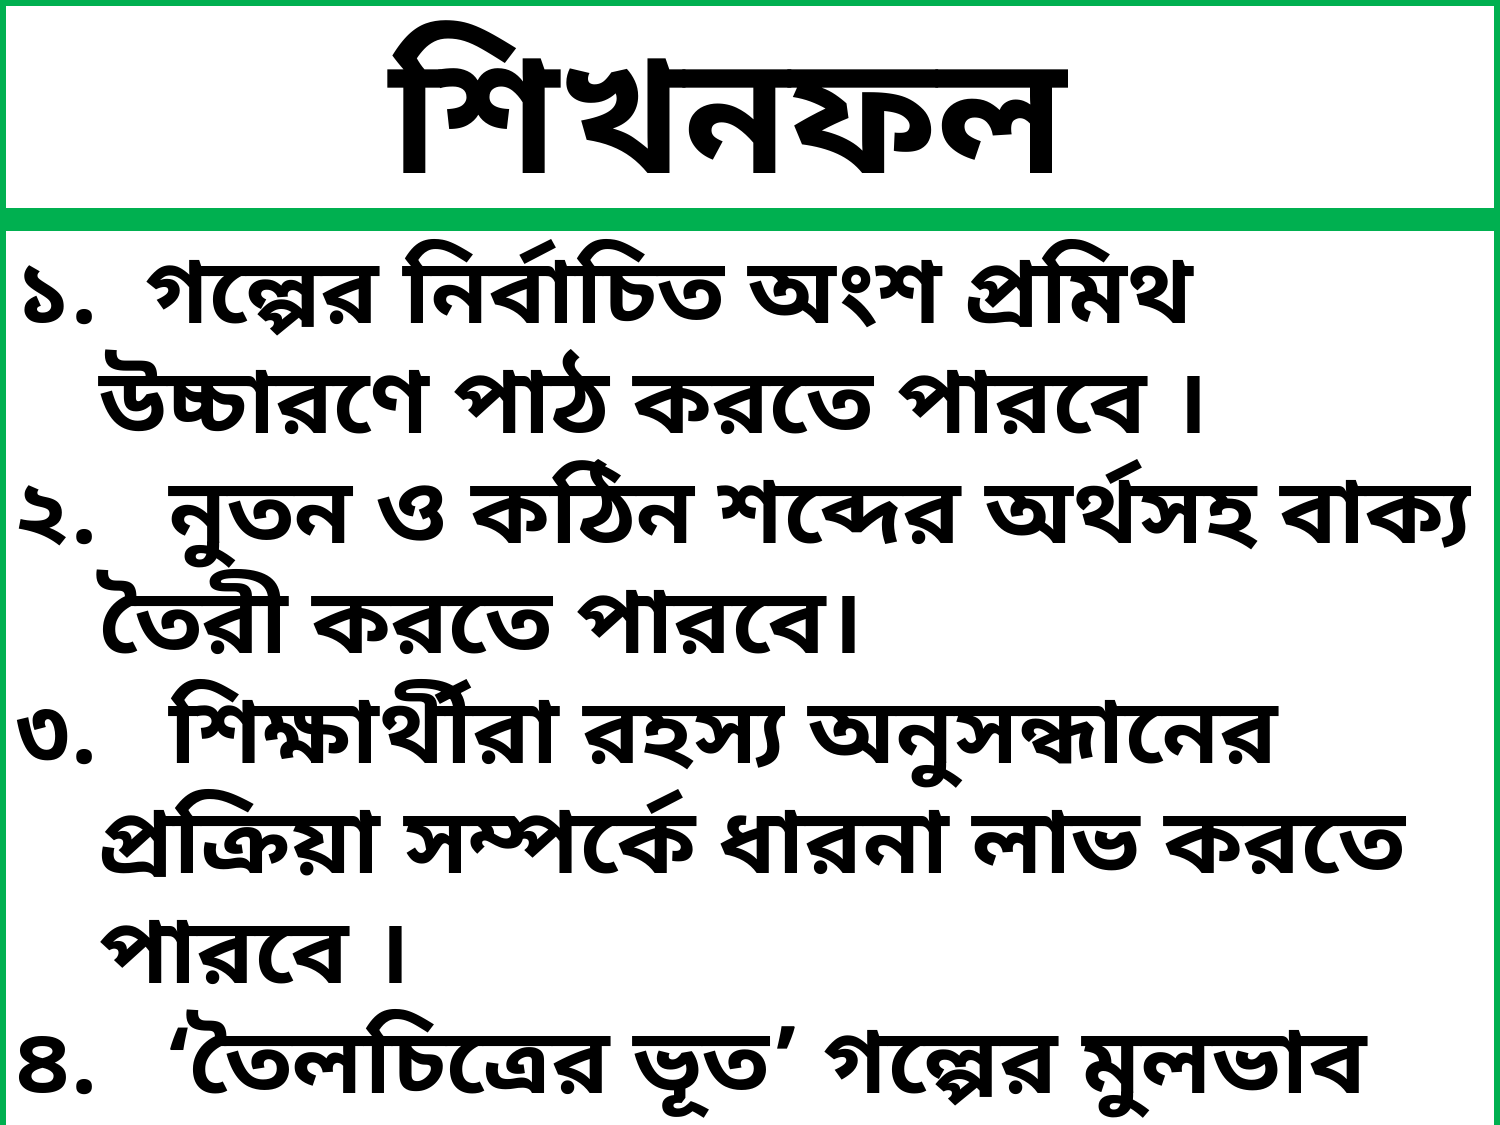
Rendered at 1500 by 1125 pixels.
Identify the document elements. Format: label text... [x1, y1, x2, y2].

text_box ১. গল্পের নির্বাচিত অংশ প্রমিথ উচ্চারণে পাঠ করতে পারবে । ২. নুতন ও কঠিন শব্দের অর্থসহ বাক্য তৈরী করতে পারবে। ৩. শিক্ষার্থীরা রহস্য অনুসন্ধানের প্রক্রিয়া সম্পর্কে ধারনা লাভ করতে পারবে । ৪. ‘তৈলচিত্রের ভূত’ গল্পের মুলভাব ব্যাখ্যা করতে পারবে । [0, 224, 1500, 1125]
text_box শিখনফল [0, 0, 1500, 215]
